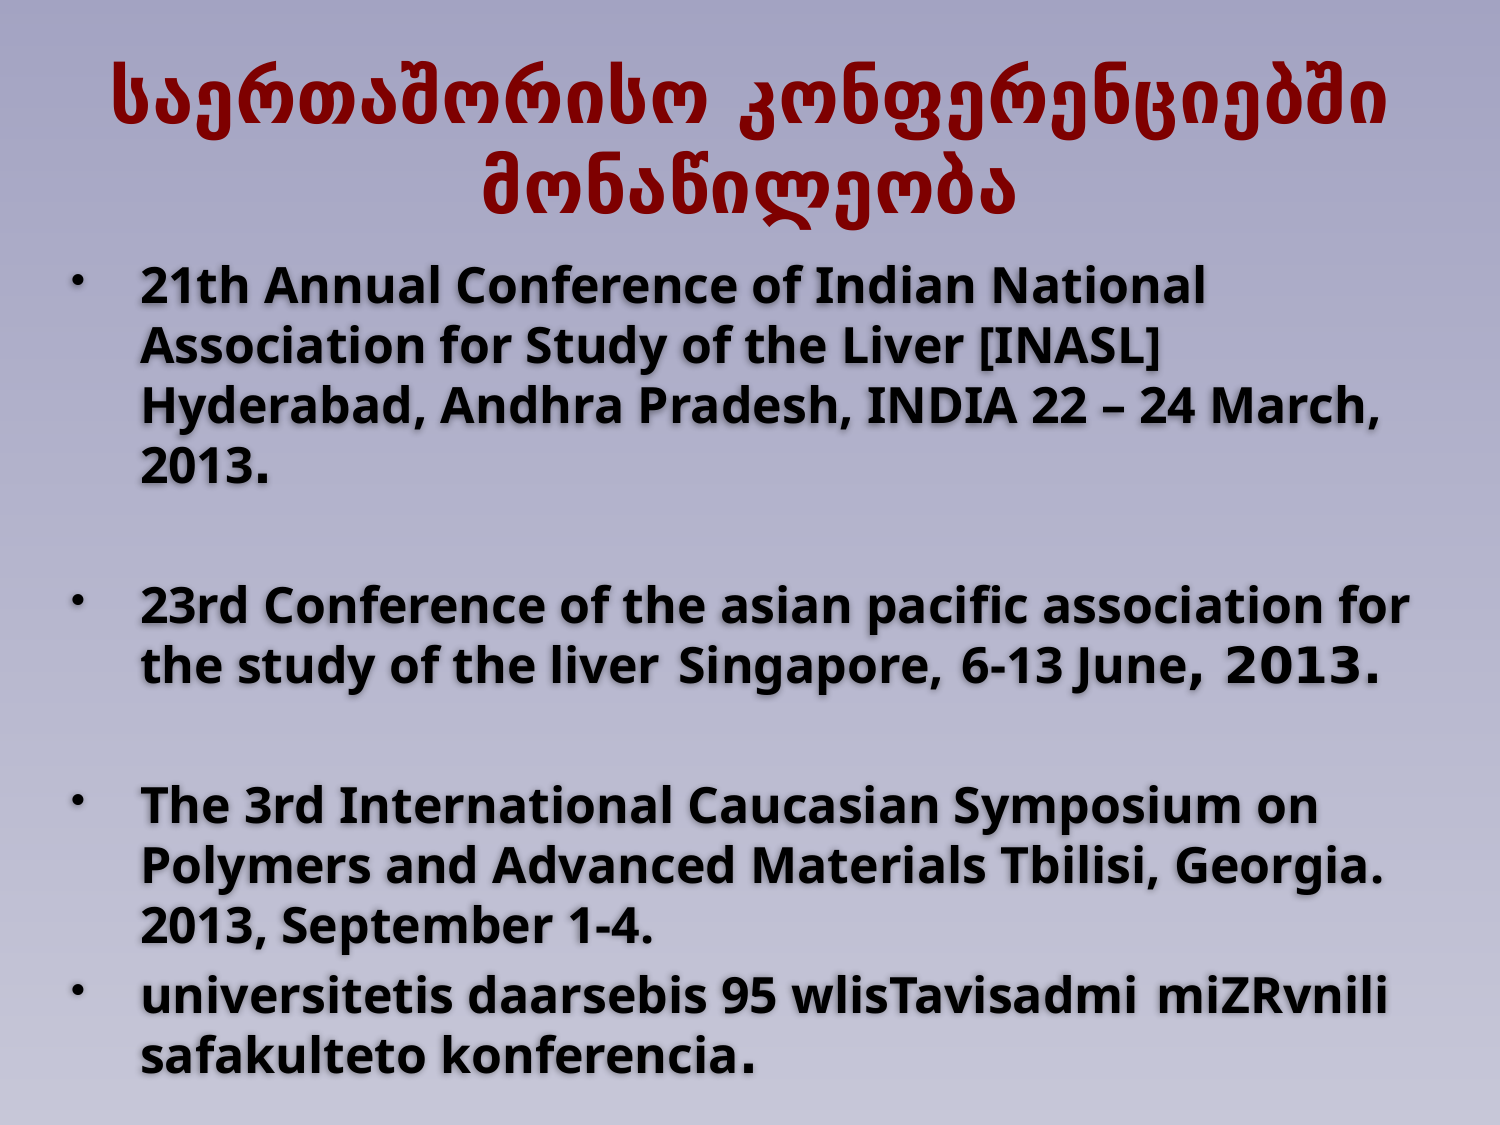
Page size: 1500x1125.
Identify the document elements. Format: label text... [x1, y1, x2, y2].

title საერთაშორისო კონფერენციებში მონაწილეობა [73, 43, 1427, 235]
list 21th Annual Conference of Indian National Association for Study of the Liver [INASL] Hyderabad, Andhra Pradesh, INDIA 22 – 24 March, 2013. 23rd Conference of the asian pacific association for the study of the liver Singapore, 6-13 June, 2013. The 3rd International Caucasian Symposium on Polymers and Advanced Materials Tbilisi, Georgia. 2013, September 1-4. universitetis daarsebis 95 wlisTavisadmi miZRvnili safakulteto konferencia. [34, 245, 1451, 1072]
